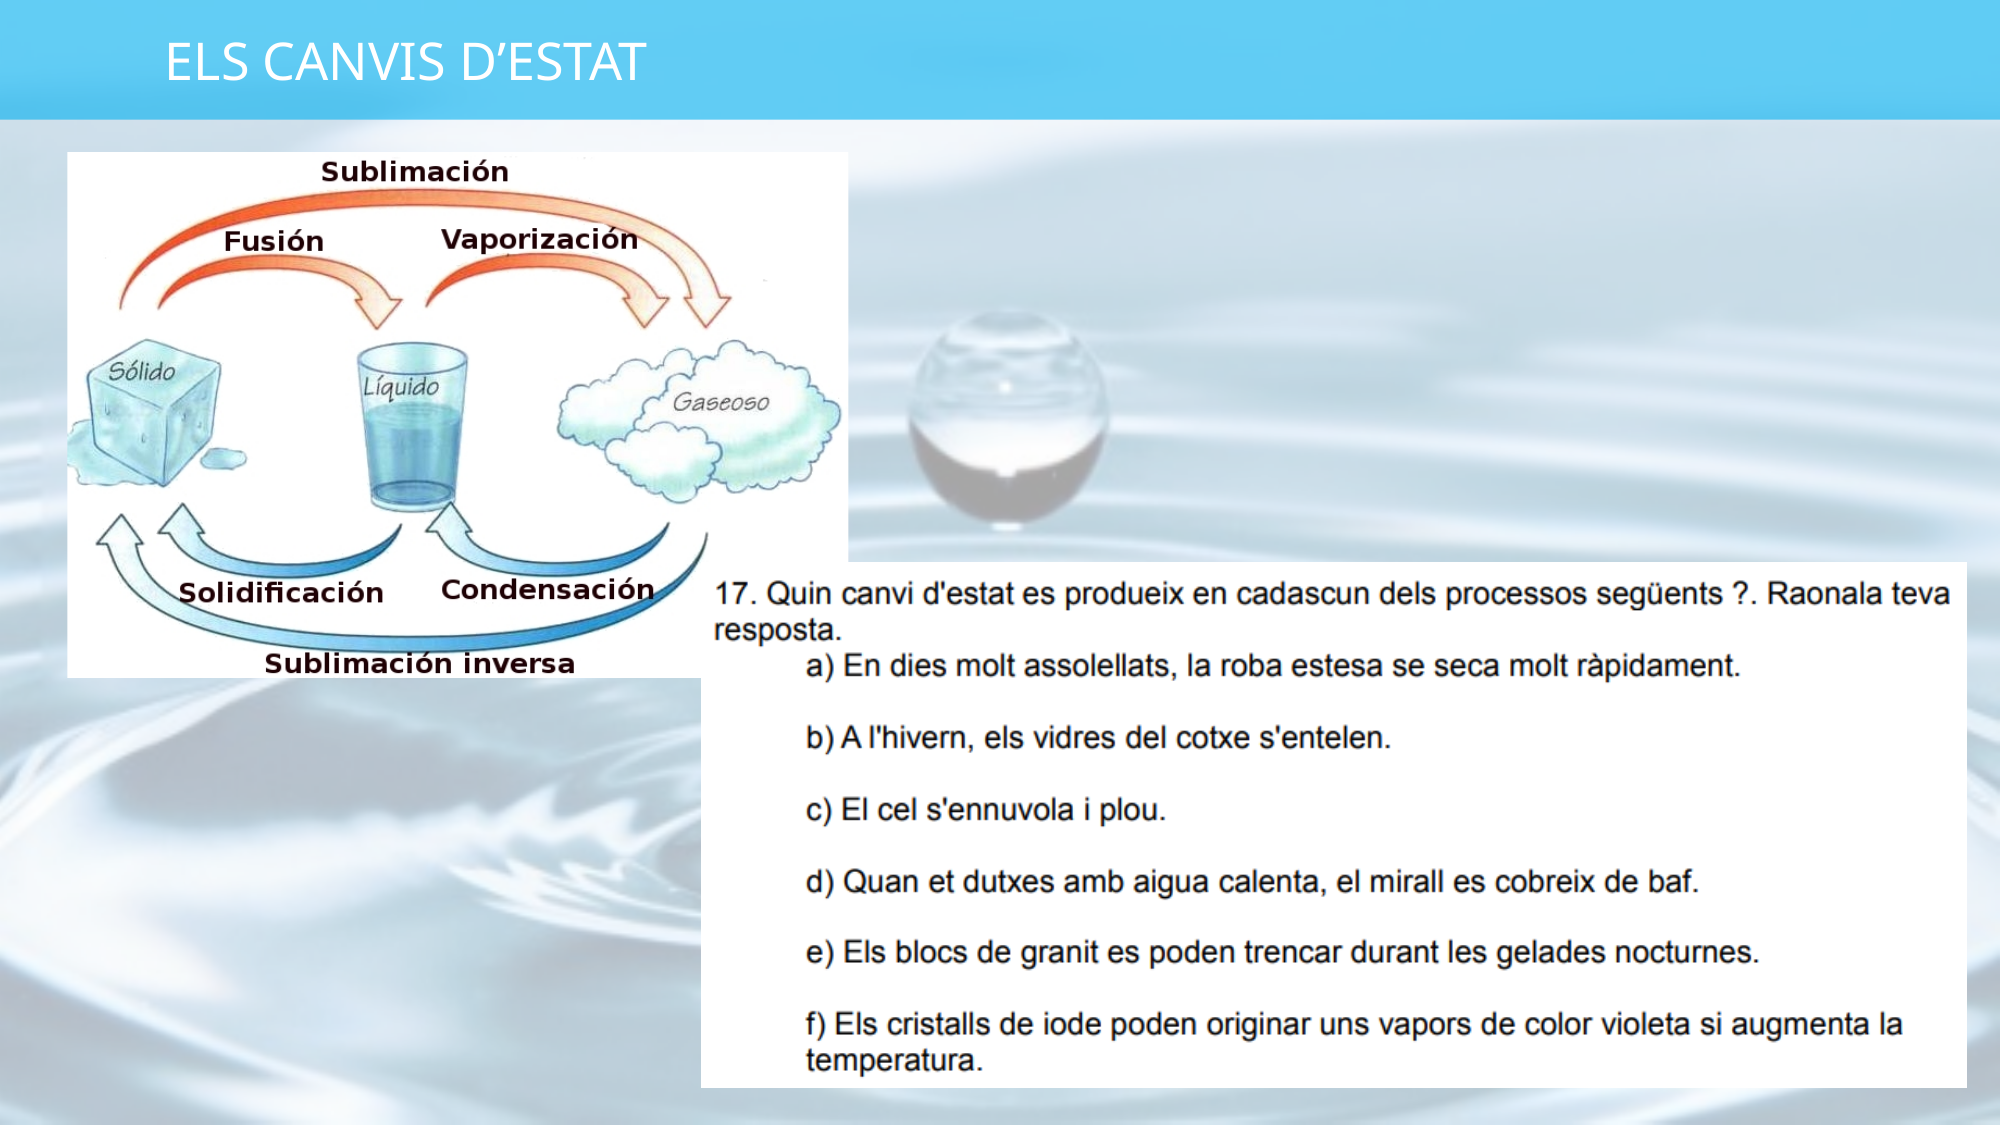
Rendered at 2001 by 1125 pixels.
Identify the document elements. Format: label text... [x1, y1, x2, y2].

text_box ELS CANVIS D’ESTAT [0, 0, 2000, 121]
picture [67, 152, 1967, 1088]
